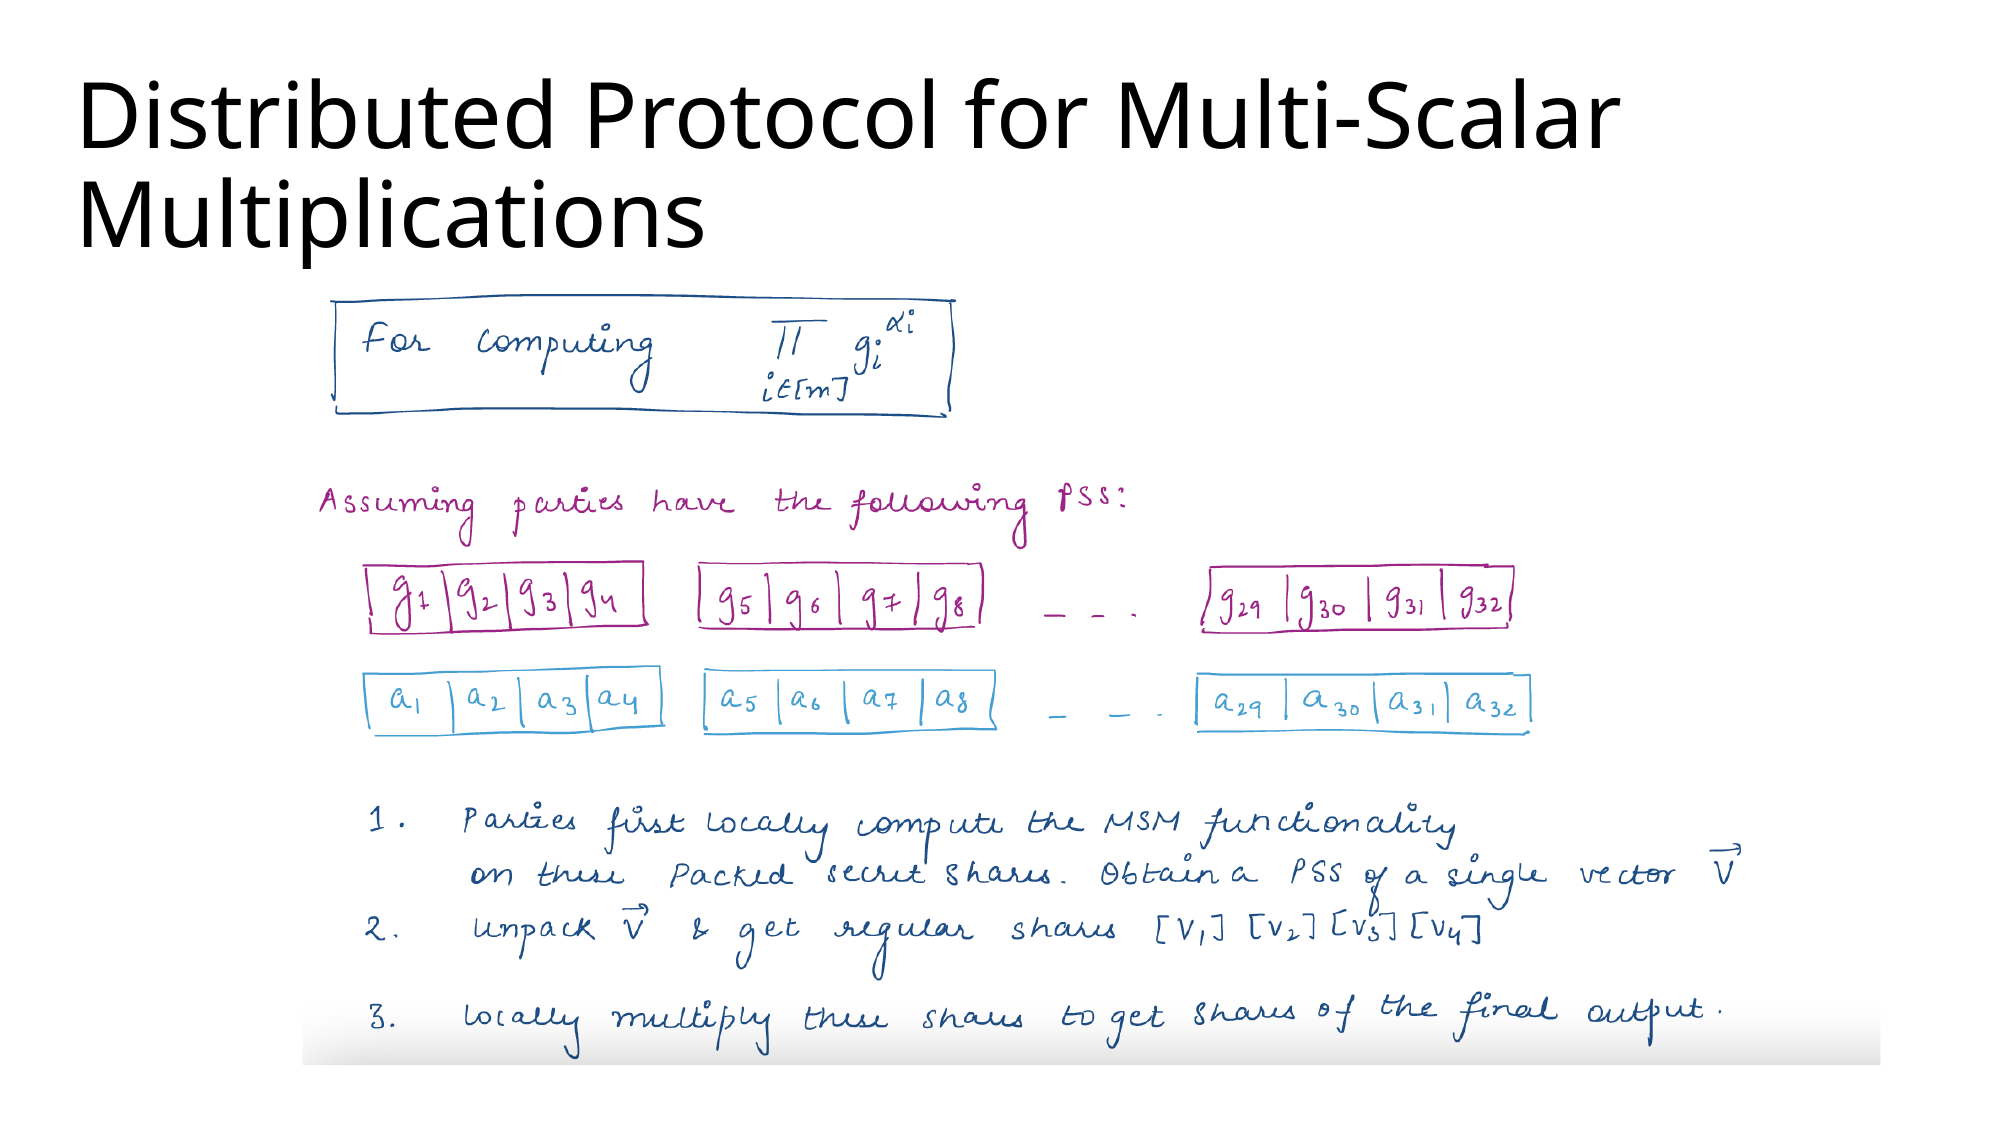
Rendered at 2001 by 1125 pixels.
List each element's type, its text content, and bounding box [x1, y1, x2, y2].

title Distributed Protocol for Multi-Scalar Multiplications [60, 59, 1988, 278]
picture [302, 277, 1881, 1066]
